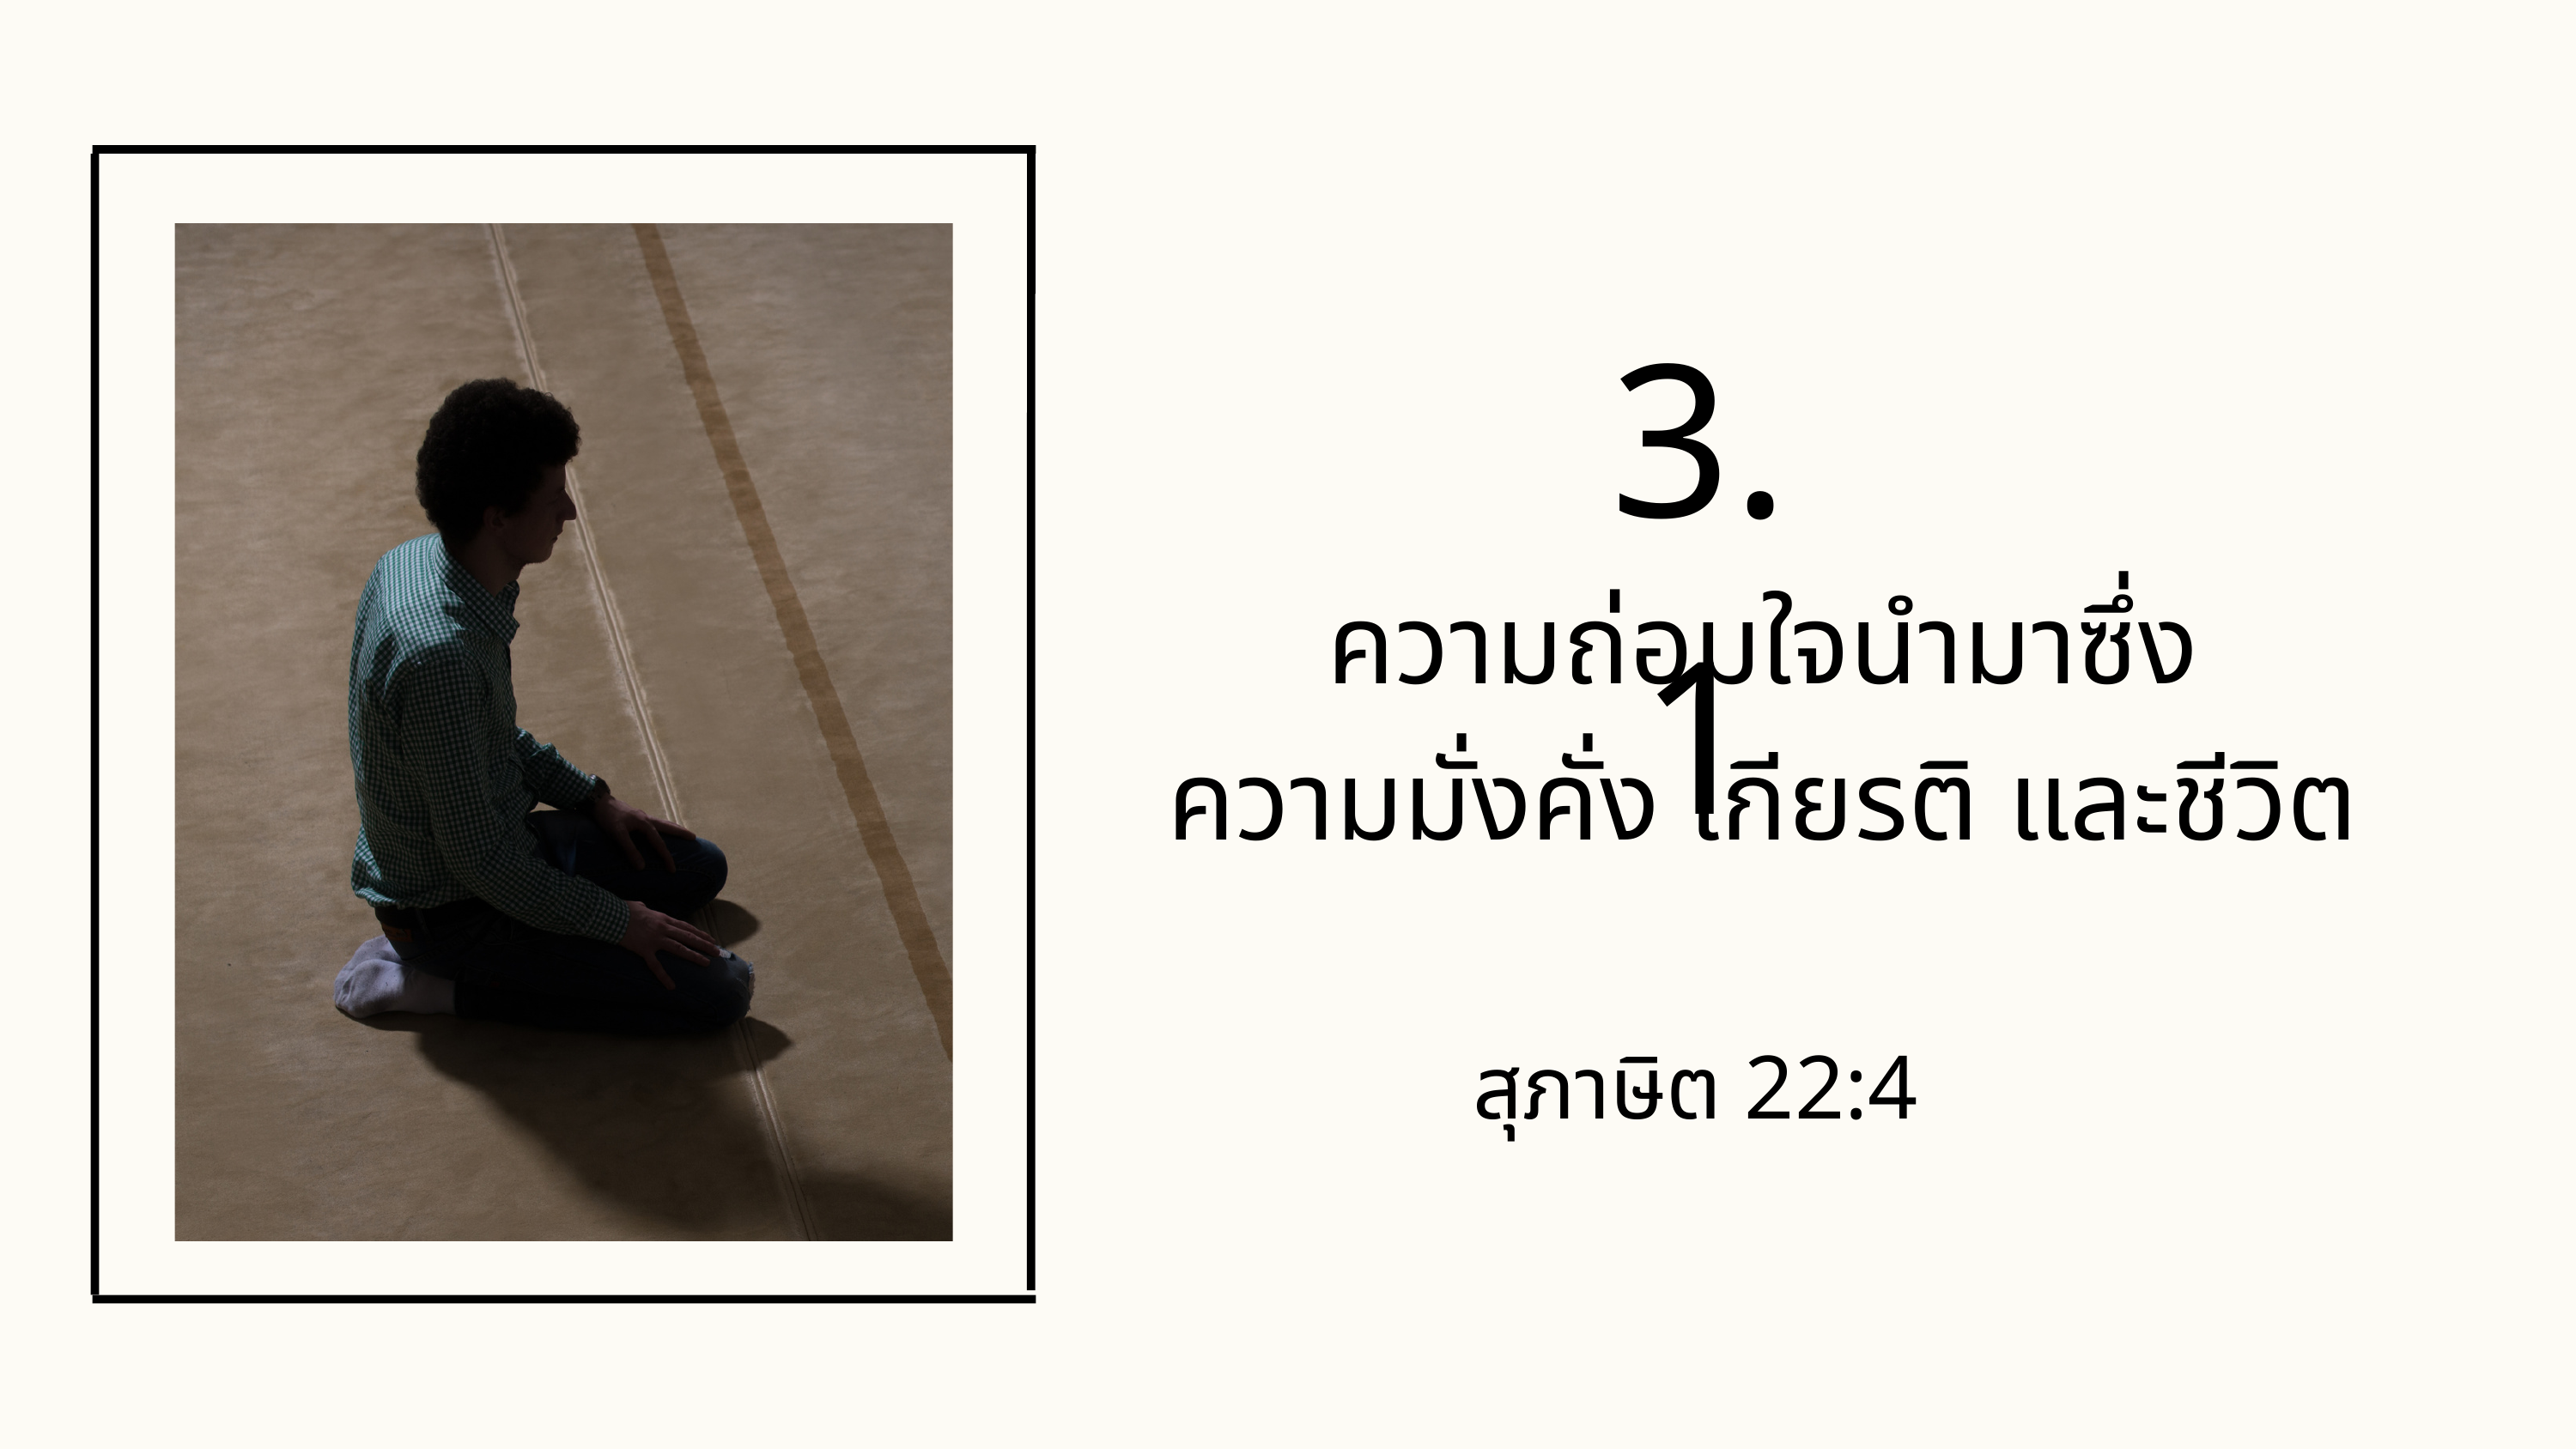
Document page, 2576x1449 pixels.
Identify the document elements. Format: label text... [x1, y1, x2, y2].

text_box 3.1 [1566, 262, 1833, 550]
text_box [174, 223, 953, 1241]
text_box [91, 146, 1036, 1303]
text_box ความถ่อมใจนำมาซึ่ง ความมั่งคั่ง เกียรติ และชีวิต [1040, 550, 2576, 863]
text_box สุภาษิต 22:4 [1472, 1013, 1975, 1137]
